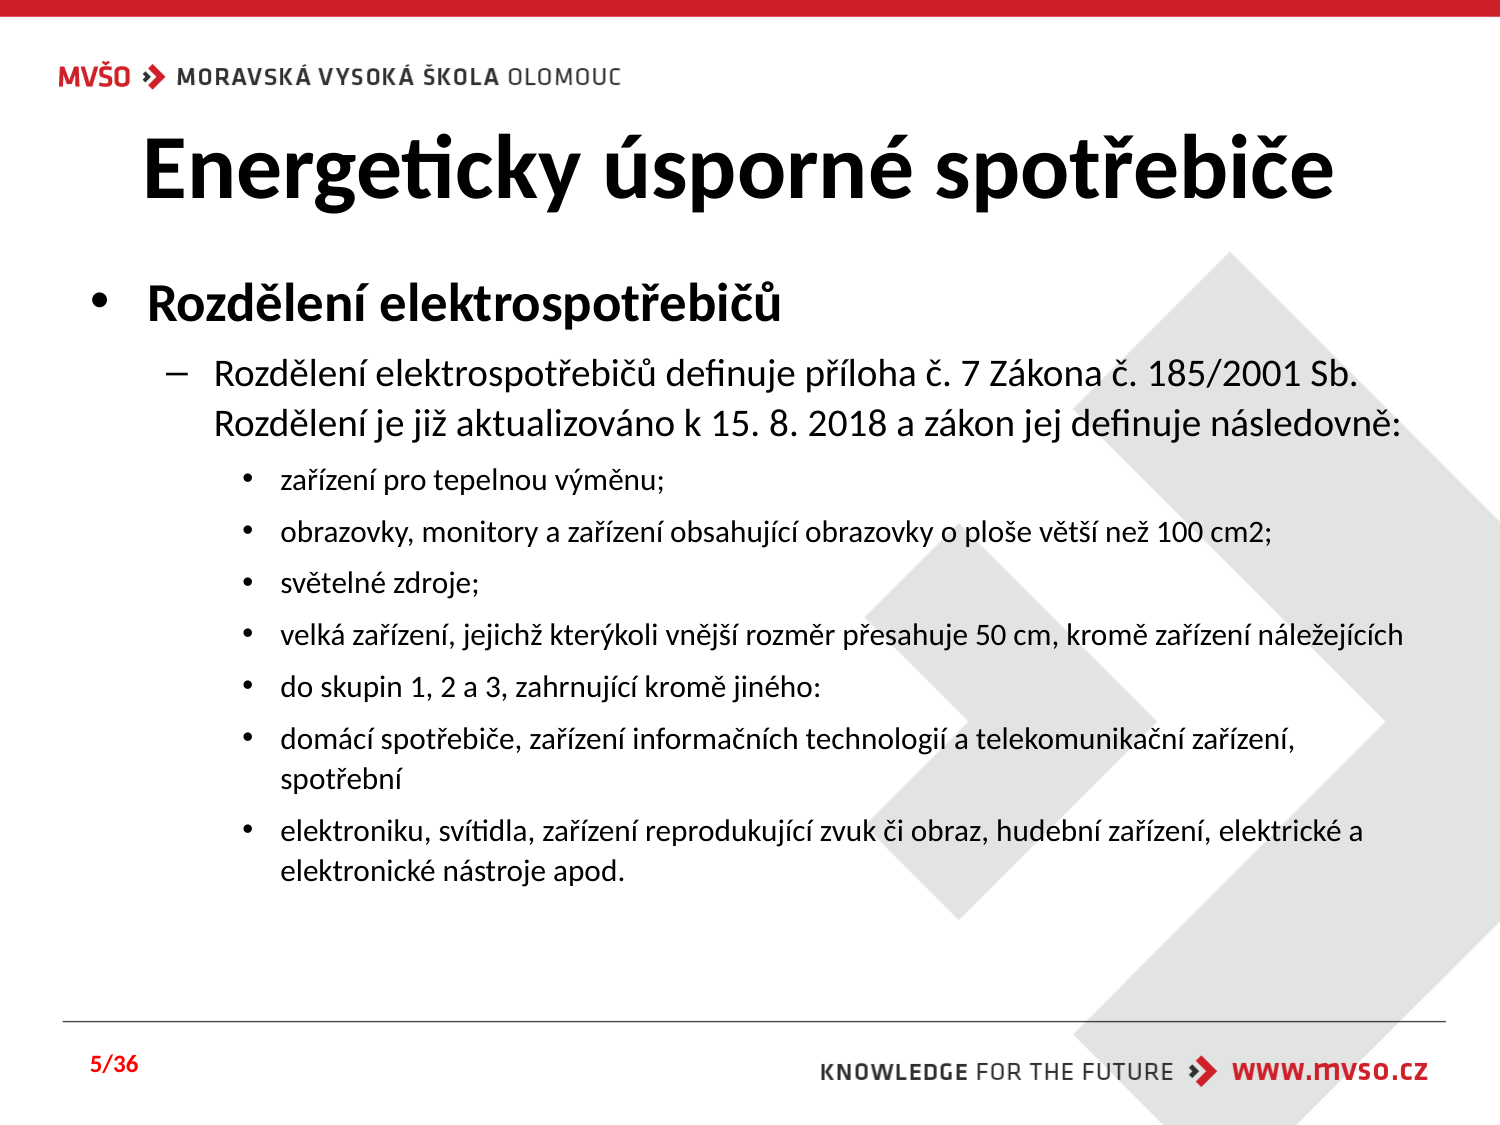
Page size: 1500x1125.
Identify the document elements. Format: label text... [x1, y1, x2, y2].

title Energeticky úsporné spotřebiče [75, 90, 1425, 233]
picture [0, 0, 1500, 1125]
list Rozdělení elektrospotřebičů Rozdělení elektrospotřebičů definuje příloha č. 7 Zákona č. 185/2001 Sb. Rozdělení je již aktualizováno k 15. 8. 2018 a zákon jej definuje následovně: zařízení pro tepelnou výměnu; obrazovky, monitory a zařízení obsahující obrazovky o ploše větší než 100 cm2; světelné zdroje; velká zařízení, jejichž kterýkoli vnější rozměr přesahuje 50 cm, kromě zařízení náležejících do skupin 1, 2 a 3, zahrnující kromě jiného: domácí spotřebiče, zařízení informačních technologií a telekomunikační zařízení, spotřební elektroniku, svítidla, zařízení reprodukující zvuk či obraz, hudební zařízení, elektrické a elektronické nástroje apod. [75, 254, 1425, 956]
text_box 5/36 [74, 1040, 213, 1085]
